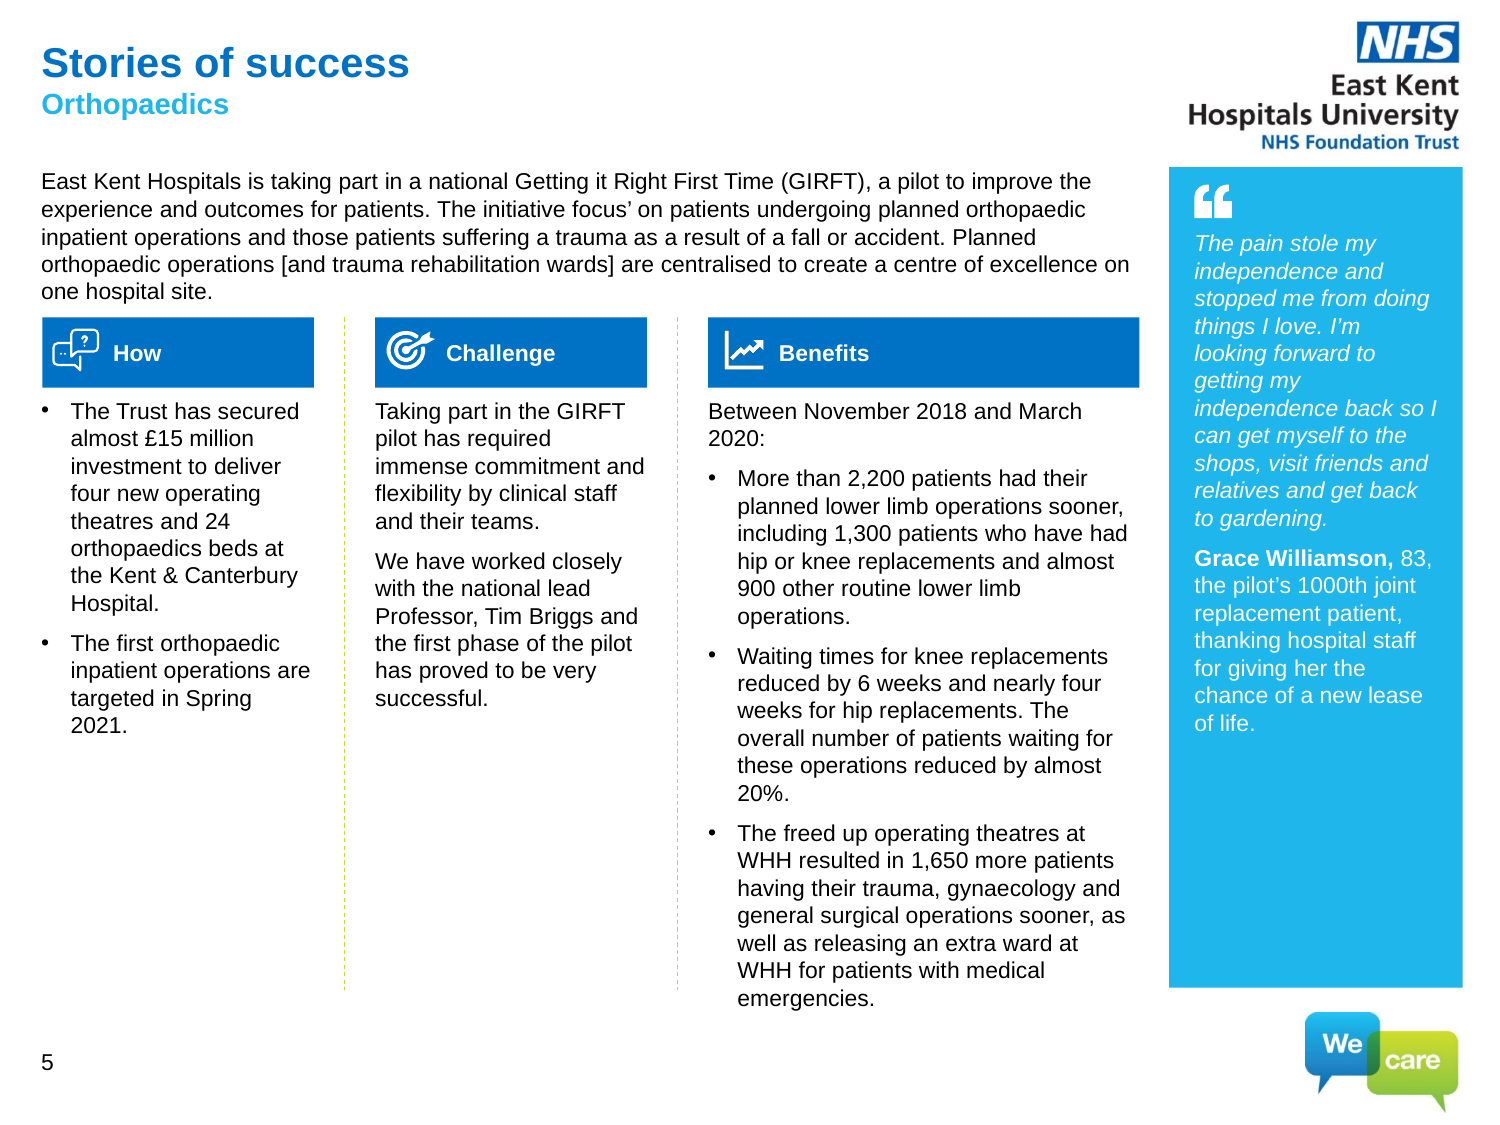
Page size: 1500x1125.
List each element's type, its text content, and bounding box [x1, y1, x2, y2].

text_box Between November 2018 and March 2020: More than 2,200 patients had their planned lower limb operations sooner, including 1,300 patients who have had hip or knee replacements and almost 900 other routine lower limb operations. Waiting times for knee replacements reduced by 6 weeks and nearly four weeks for hip replacements. The overall number of patients waiting for these operations reduced by almost 20%. The freed up operating theatres at WHH resulted in 1,650 more patients having their trauma, gynaecology and general surgical operations sooner, as well as releasing an extra ward at WHH for patients with medical emergencies. [708, 396, 1140, 1011]
text_box The Trust has secured almost £15 million investment to deliver four new operating theatres and 24 orthopaedics beds at the Kent & Canterbury Hospital. The first orthopaedic inpatient operations are targeted in Spring 2021. [41, 396, 313, 739]
text_box Taking part in the GIRFT pilot has required immense commitment and flexibility by clinical staff and their teams. We have worked closely with the national lead Professor, Tim Briggs and the first phase of the pilot has proved to be very successful. [375, 396, 647, 712]
text_box East Kent Hospitals is taking part in a national Getting it Right First Time (GIRFT), a pilot to improve the experience and outcomes for patients. The initiative focus’ on patients undergoing planned orthopaedic inpatient operations and those patients suffering a trauma as a result of a fall or accident. Planned orthopaedic operations [and trauma rehabilitation wards] are centralised to create a centre of excellence on one hospital site. [41, 167, 1140, 305]
picture [717, 323, 772, 377]
title Stories of success Orthopaedics [41, 31, 1124, 126]
text_box [52, 328, 100, 372]
text_box Challenge [373, 315, 649, 390]
text_box Benefits [706, 315, 1142, 390]
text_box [386, 328, 436, 372]
picture [1186, 10, 1500, 168]
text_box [1168, 166, 1463, 988]
picture [1305, 1012, 1459, 1113]
text_box How [40, 315, 316, 390]
